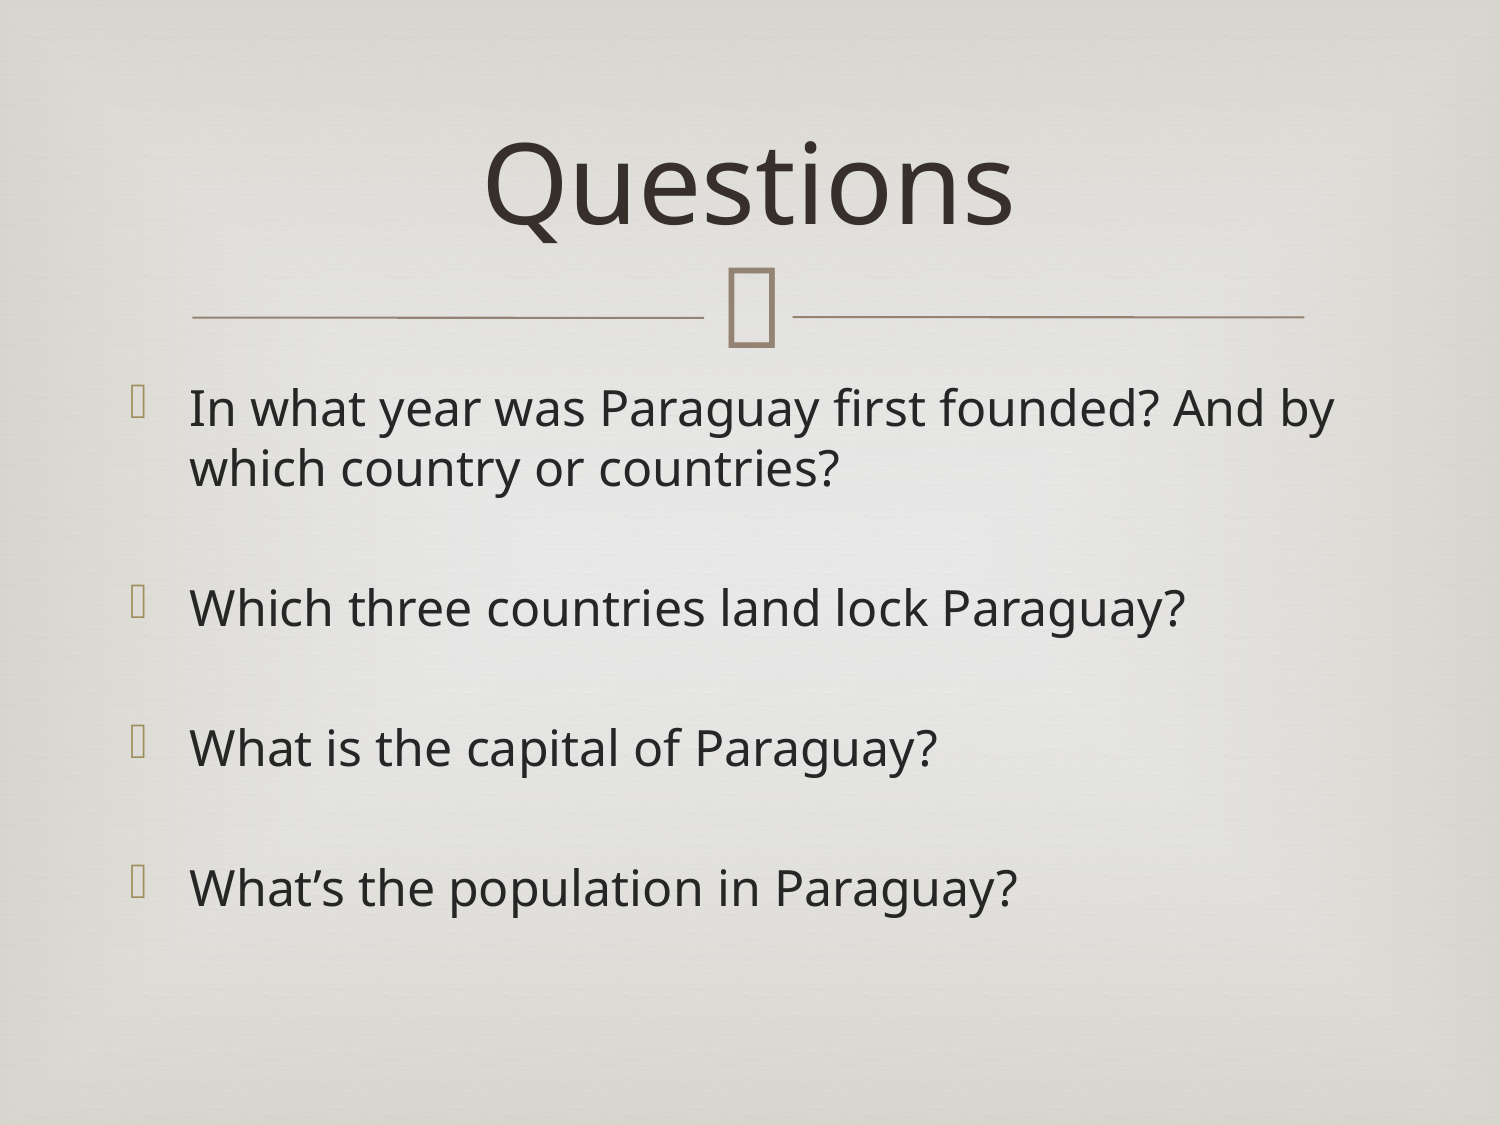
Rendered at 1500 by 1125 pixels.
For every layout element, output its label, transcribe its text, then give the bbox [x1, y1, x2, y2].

list In what year was Paraguay first founded? And by which country or countries? Which three countries land lock Paraguay? What is the capital of Paraguay? What’s the population in Paraguay? [114, 368, 1386, 1005]
title Questions [112, 93, 1386, 267]
